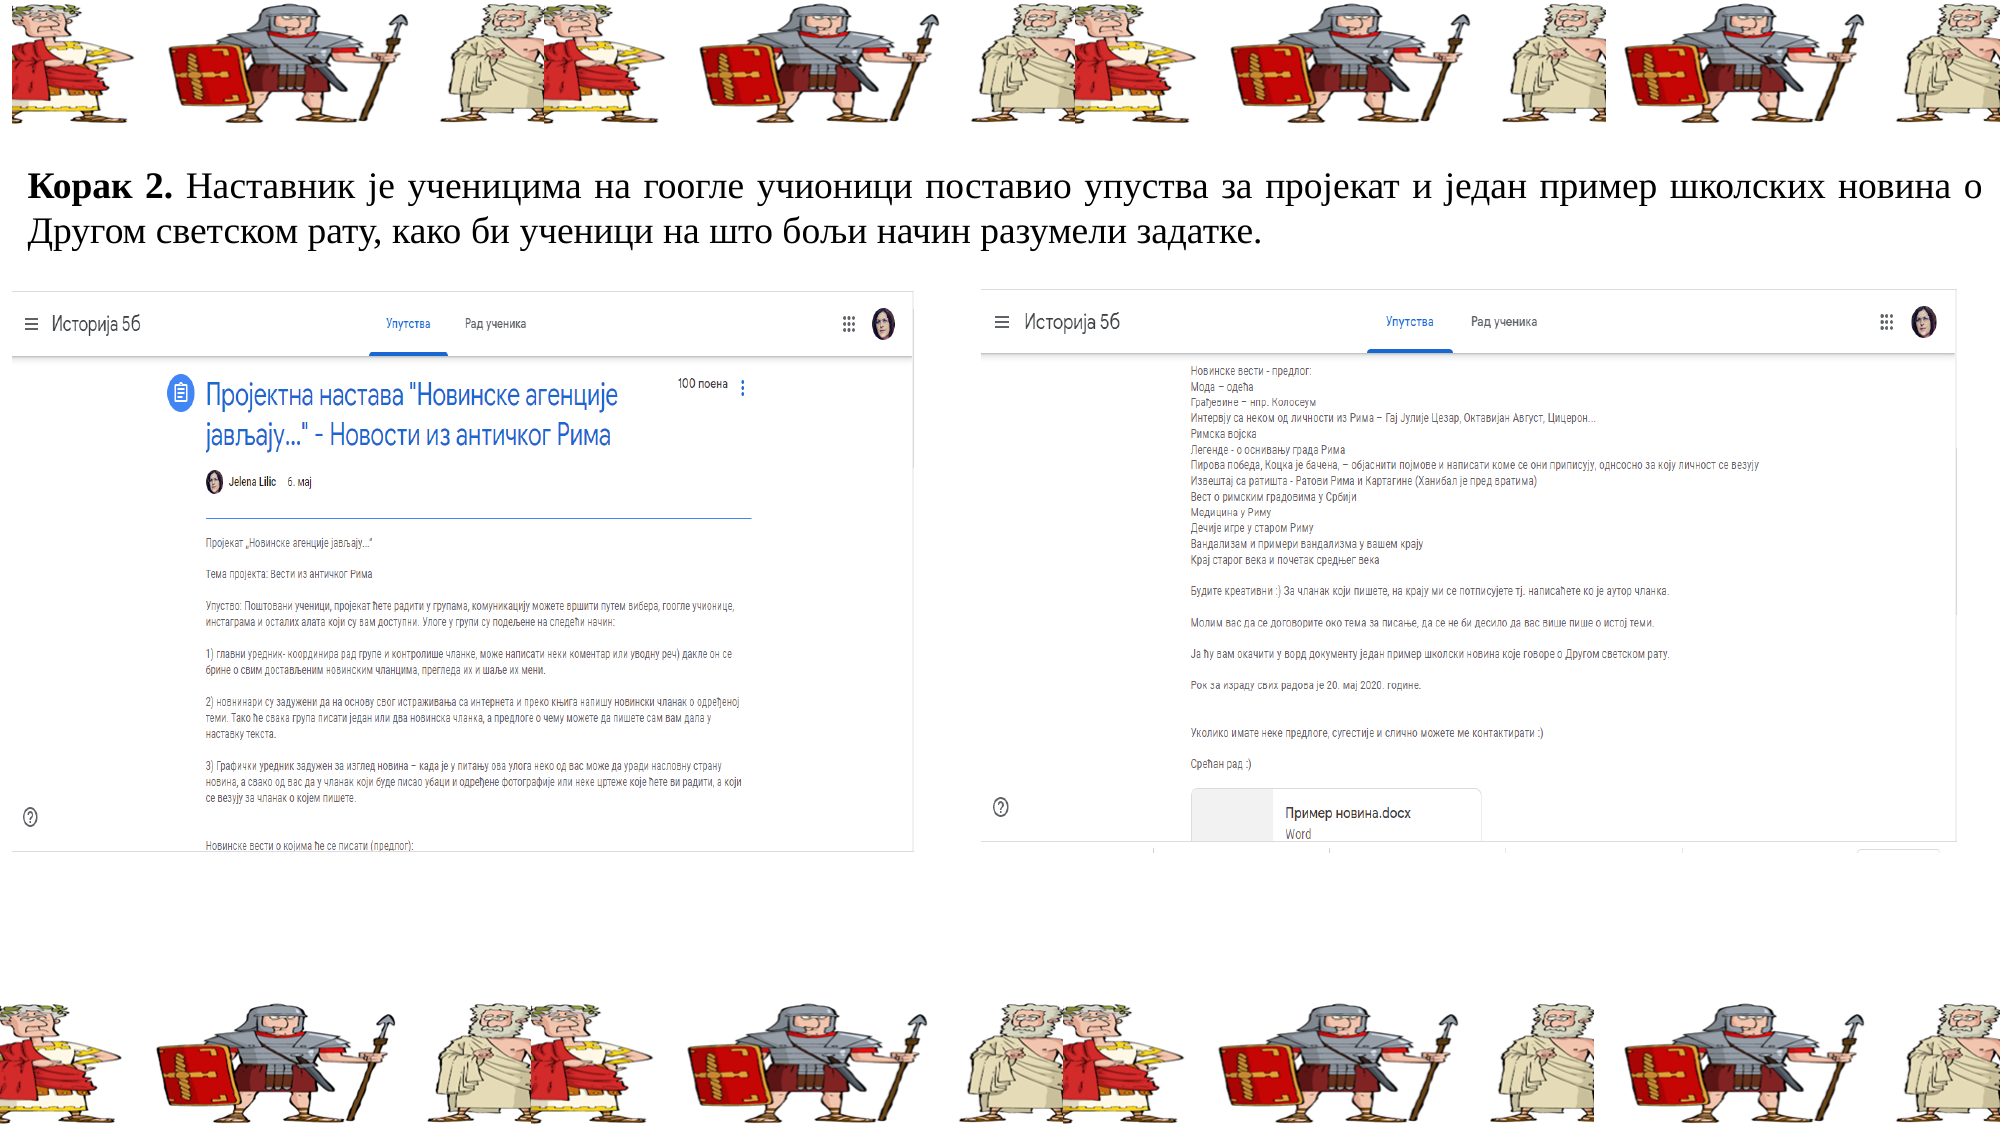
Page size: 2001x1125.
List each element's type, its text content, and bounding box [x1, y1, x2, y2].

picture [981, 288, 1957, 853]
picture [0, 999, 2000, 1125]
text_box Корак 2. Наставник је ученицима на гоогле учионици поставио упуства за пројекат и један пример школских новина о Другом светском рату, како би ученици на што бољи начин разумели задатке. [12, 153, 2000, 259]
picture [12, 288, 915, 853]
picture [12, 0, 2000, 125]
